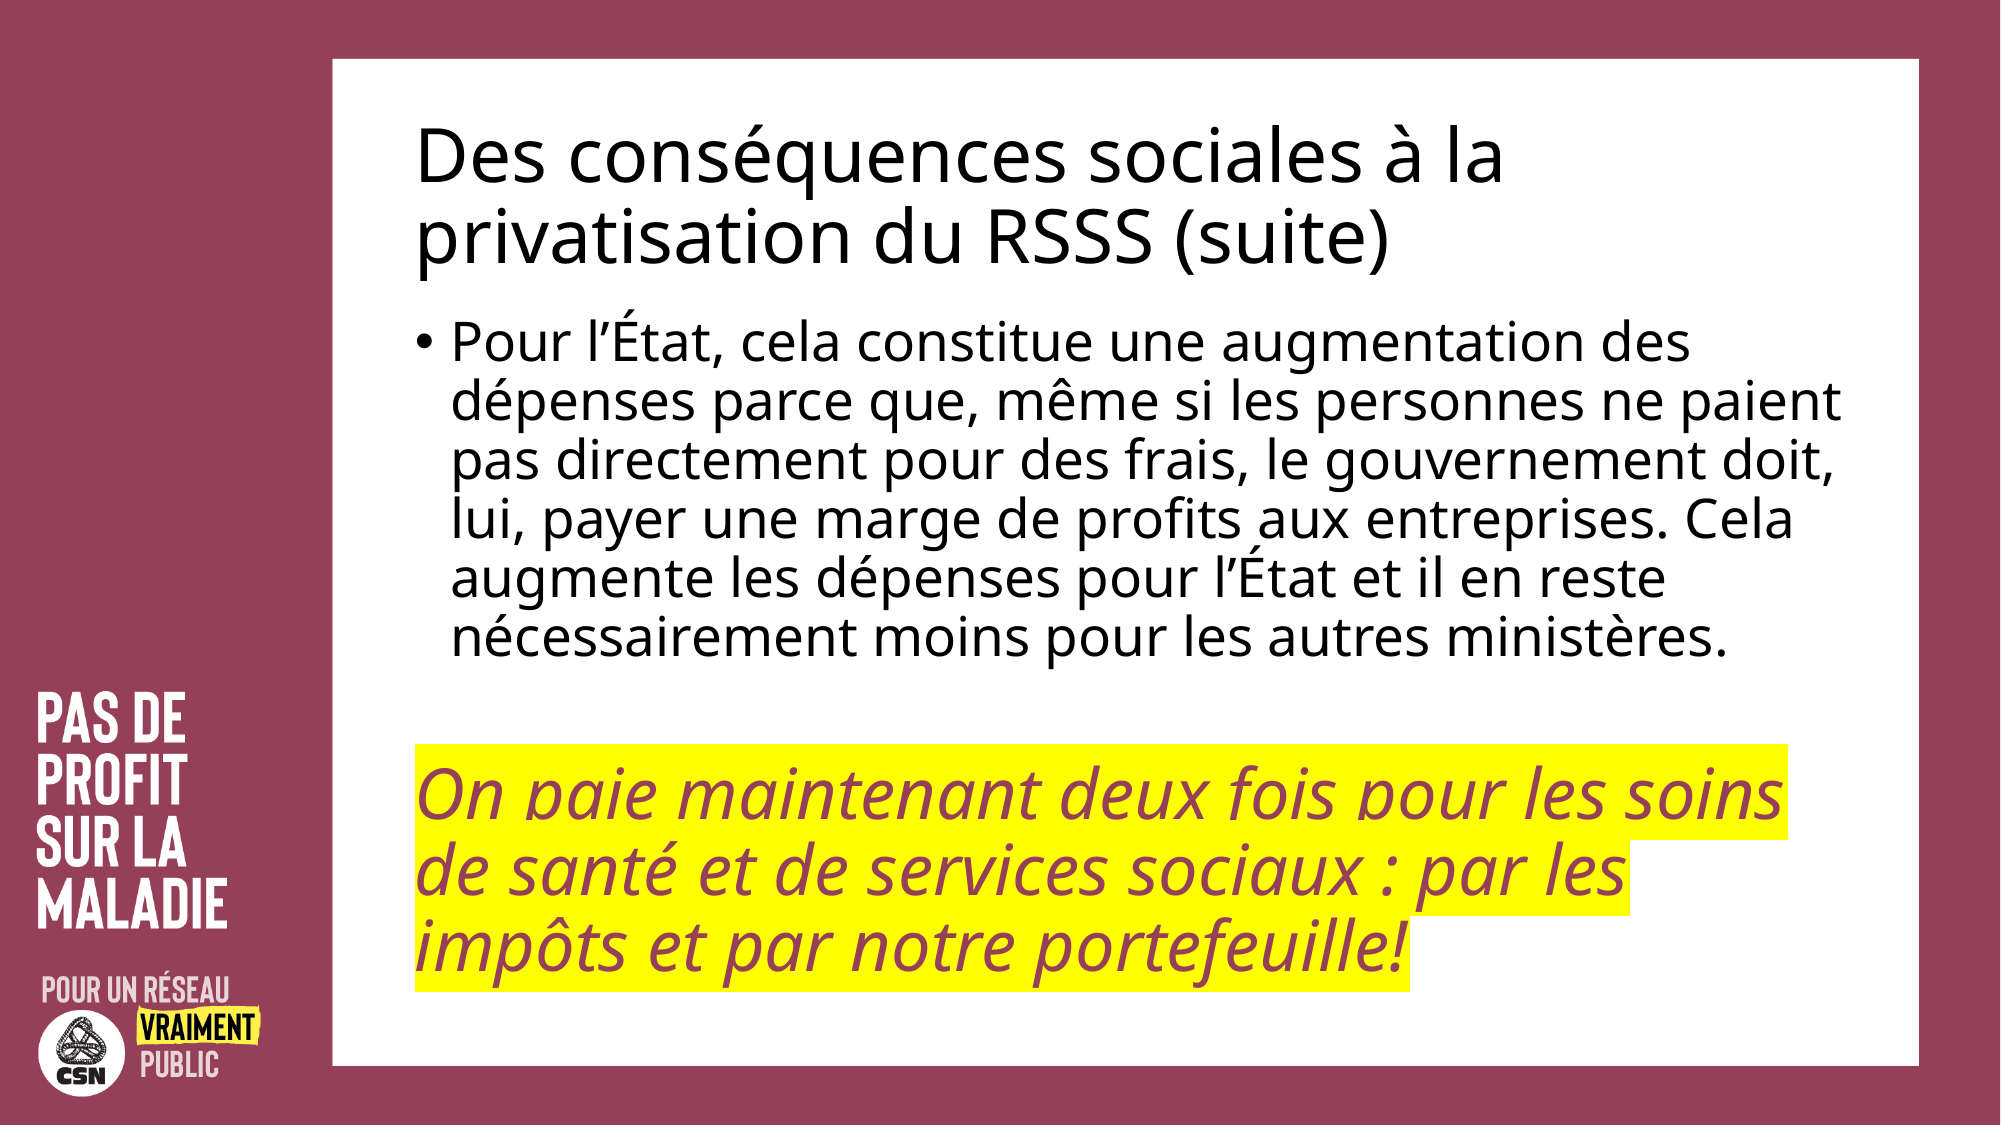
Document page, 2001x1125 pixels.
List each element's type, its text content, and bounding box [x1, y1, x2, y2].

picture [0, 0, 2001, 1125]
title Des conséquences sociales à la privatisation du RSSS (suite) [399, 89, 1863, 307]
list Pour l’État, cela constitue une augmentation des dépenses parce que, même si les personnes ne paient pas directement pour des frais, le gouvernement doit, lui, payer une marge de profits aux entreprises. Cela augmente les dépenses pour l’État et il en reste nécessairement moins pour les autres ministères. On paie maintenant deux fois pour les soins de santé et de services sociaux : par les impôts et par notre portefeuille! [399, 307, 1863, 1014]
